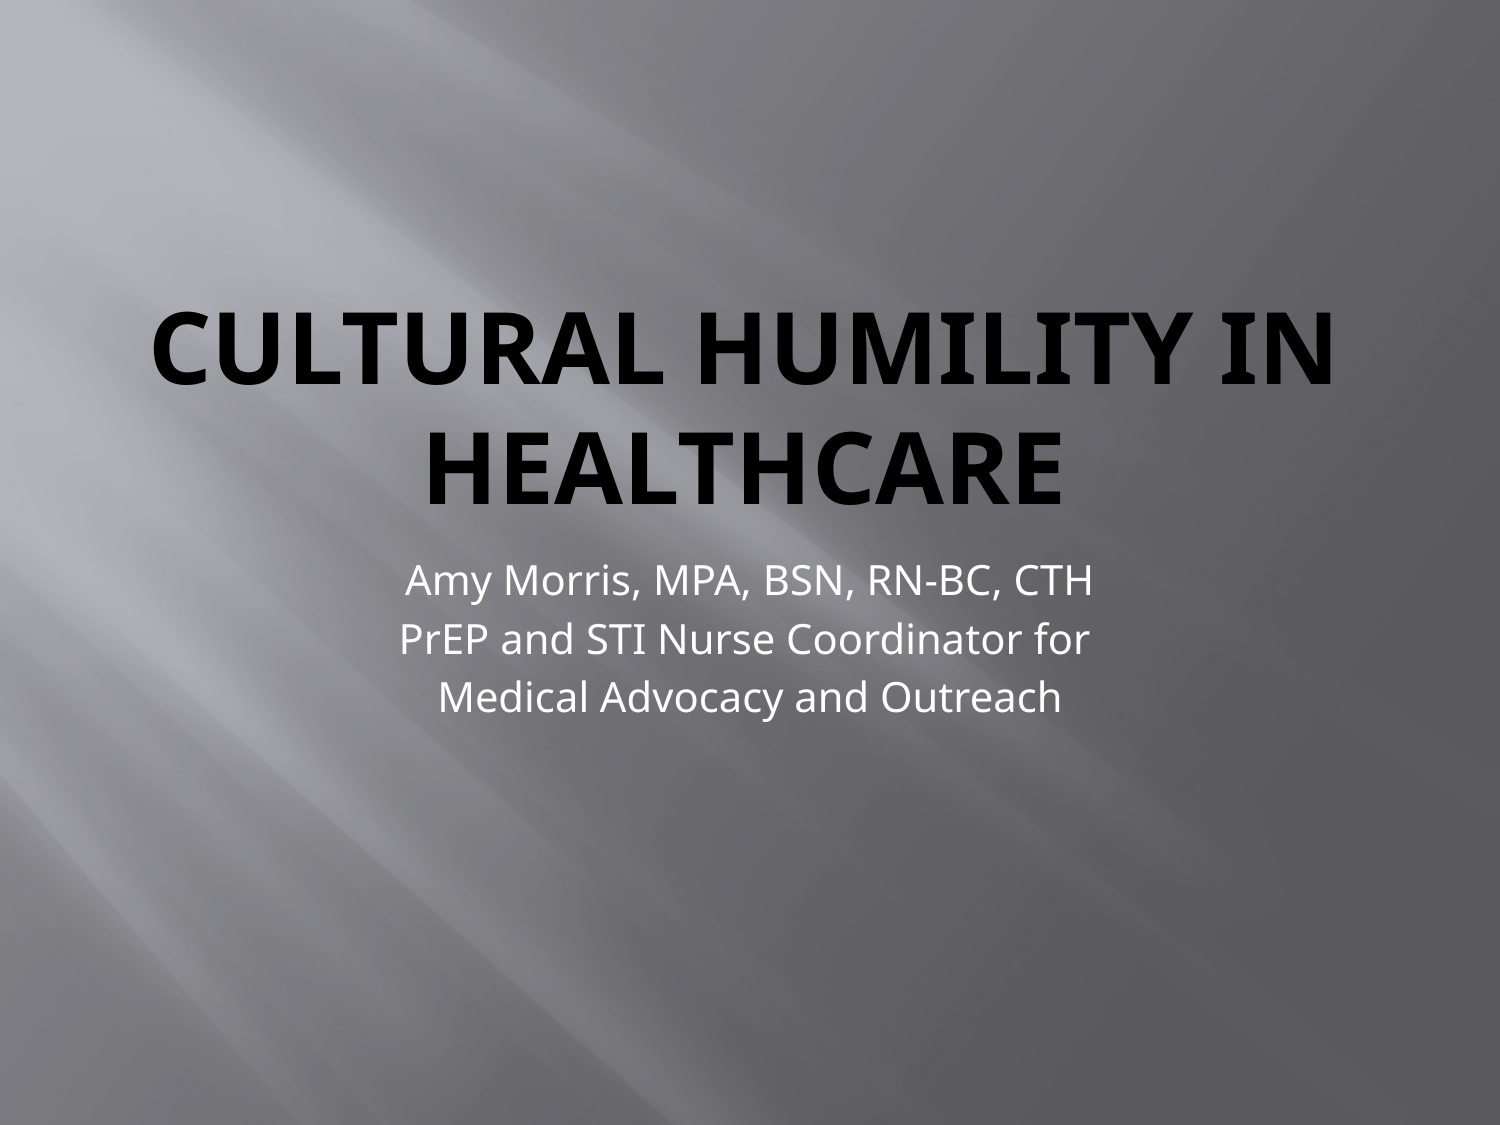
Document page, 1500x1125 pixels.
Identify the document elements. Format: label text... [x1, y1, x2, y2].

subtitle Amy Morris, MPA, BSN, RN-BC, CTH PrEP and STI Nurse Coordinator for Medical Advocacy and Outreach [225, 546, 1275, 834]
title Cultural Humility in Healthcare [69, 224, 1420, 525]
